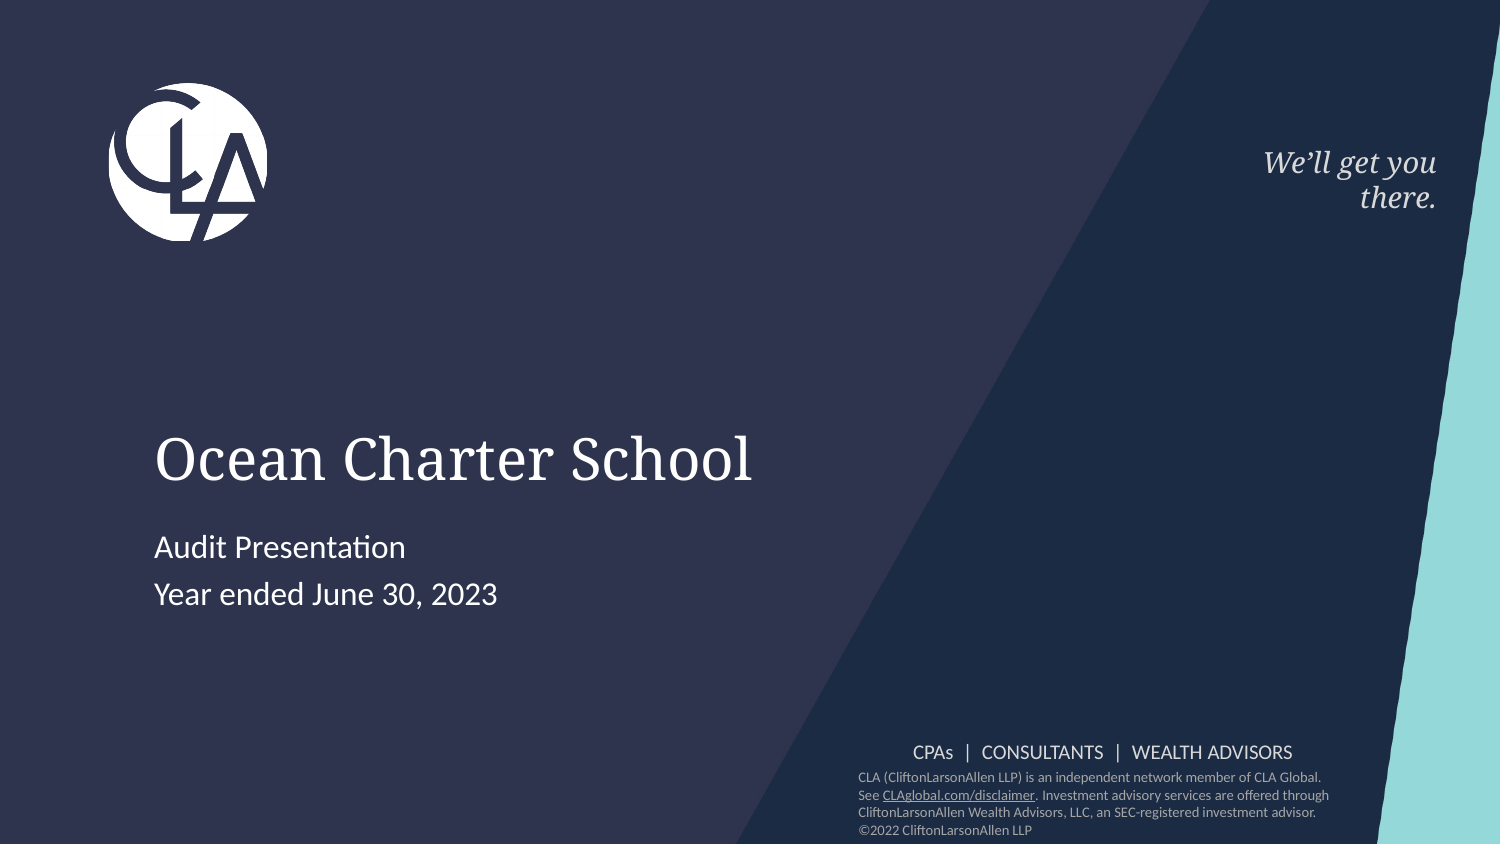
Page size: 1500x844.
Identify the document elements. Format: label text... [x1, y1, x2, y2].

subtitle Audit Presentation Year ended June 30, 2023 [138, 517, 1357, 579]
picture [0, 0, 1500, 844]
title Ocean Charter School [138, 270, 1357, 501]
